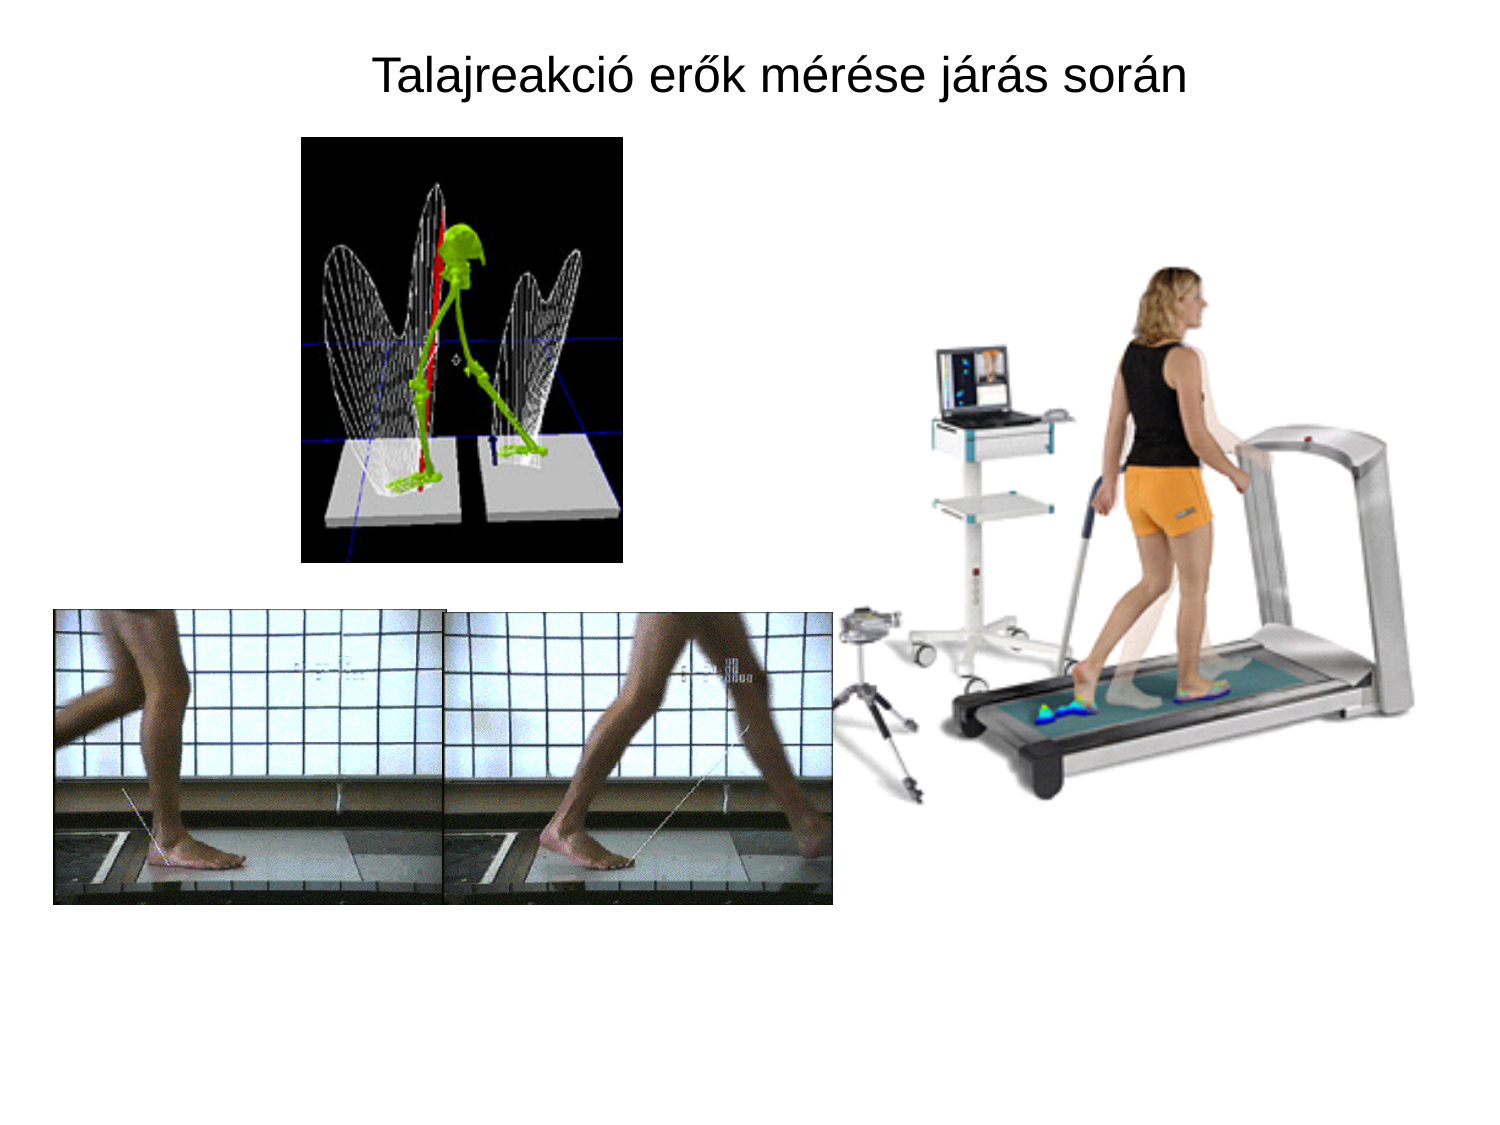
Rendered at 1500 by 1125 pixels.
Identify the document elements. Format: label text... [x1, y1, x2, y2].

picture [52, 258, 1500, 905]
picture [300, 136, 623, 563]
text_box Talajreakció erők mérése járás során [230, 35, 1329, 110]
